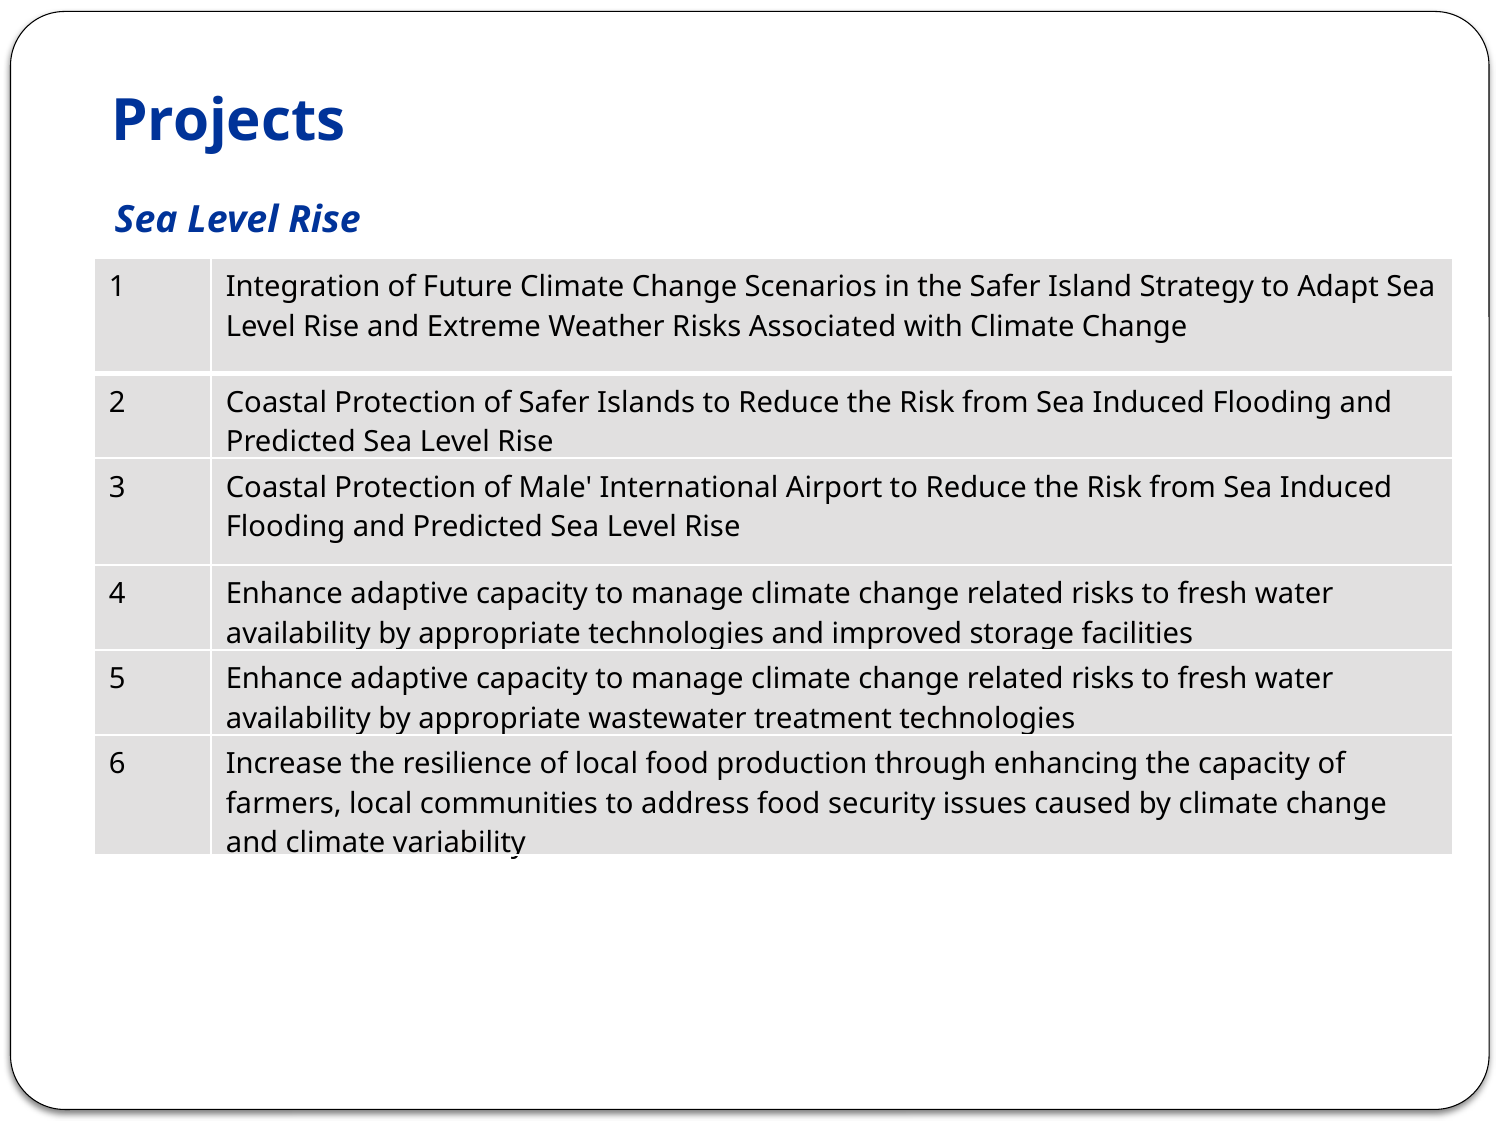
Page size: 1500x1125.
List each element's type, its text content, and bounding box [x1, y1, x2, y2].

text_box Sea Level Rise [99, 187, 538, 248]
table_header 1 [95, 259, 210, 371]
table_cell Coastal Protection of Male' International Airport to Reduce the Risk from Sea Induced Flooding and Predicted Sea Level Rise [212, 459, 1452, 564]
table_cell 6 [95, 736, 210, 854]
table_cell Enhance adaptive capacity to manage climate change related risks to fresh water availability by appropriate wastewater treatment technologies [212, 651, 1452, 734]
table_cell Coastal Protection of Safer Islands to Reduce the Risk from Sea Induced Flooding and Predicted Sea Level Rise [212, 376, 1452, 457]
table_cell 5 [95, 651, 210, 734]
table_cell 4 [95, 566, 210, 649]
table_cell Enhance adaptive capacity to manage climate change related risks to fresh water availability by appropriate technologies and improved storage facilities [212, 566, 1452, 649]
table_cell Increase the resilience of local food production through enhancing the capacity of farmers, local communities to address food security issues caused by climate change and climate variability [212, 736, 1452, 854]
table_cell 3 [95, 459, 210, 564]
table_header Integration of Future Climate Change Scenarios in the Safer Island Strategy to Adapt Sea Level Rise and Extreme Weather Risks Associated with Climate Change [212, 259, 1452, 371]
table_cell 2 [95, 376, 210, 457]
text_box Projects [96, 75, 1270, 160]
